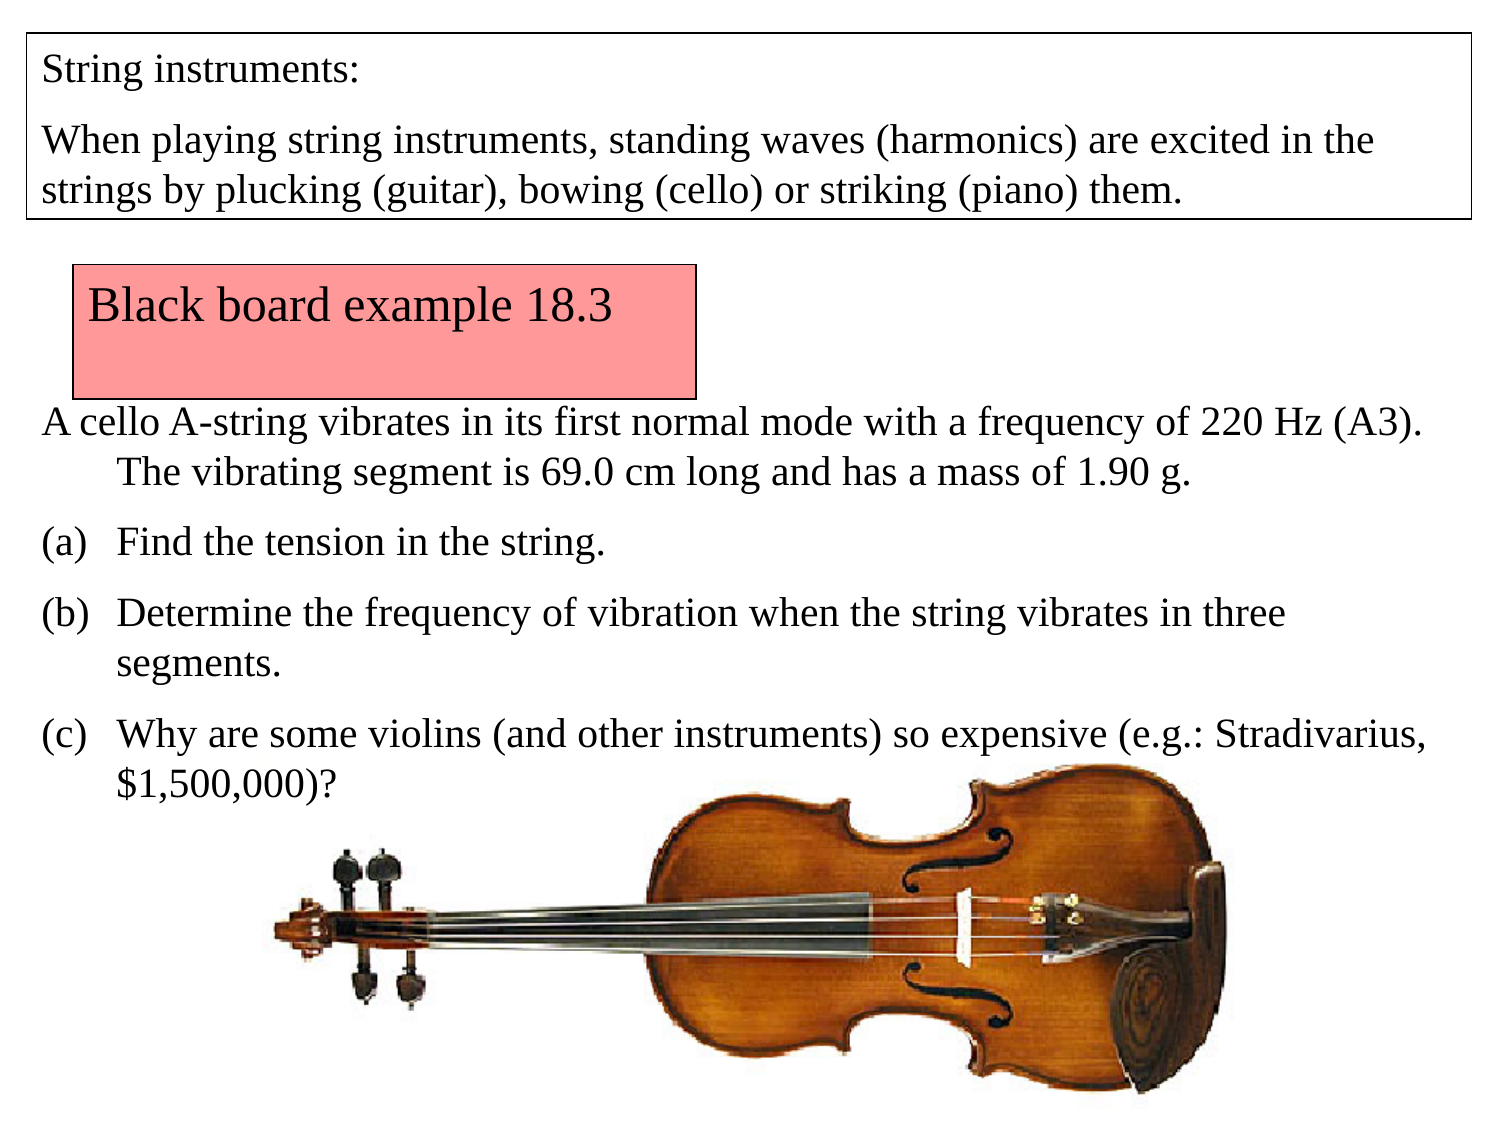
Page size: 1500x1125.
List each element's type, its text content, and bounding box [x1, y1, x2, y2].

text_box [262, 752, 1239, 1110]
text_box Black board example 18.3 [72, 264, 696, 399]
text_box A cello A-string vibrates in its first normal mode with a frequency of 220 Hz (A3). The vibrating segment is 69.0 cm long and has a mass of 1.90 g. Find the tension in the string. Determine the frequency of vibration when the string vibrates in three segments. Why are some violins (and other instruments) so expensive (e.g.: Stradivarius, $1,500,000)? [26, 385, 1472, 814]
text_box String instruments: When playing string instruments, standing waves (harmonics) are excited in the strings by plucking (guitar), bowing (cello) or striking (piano) them. [26, 33, 1472, 219]
